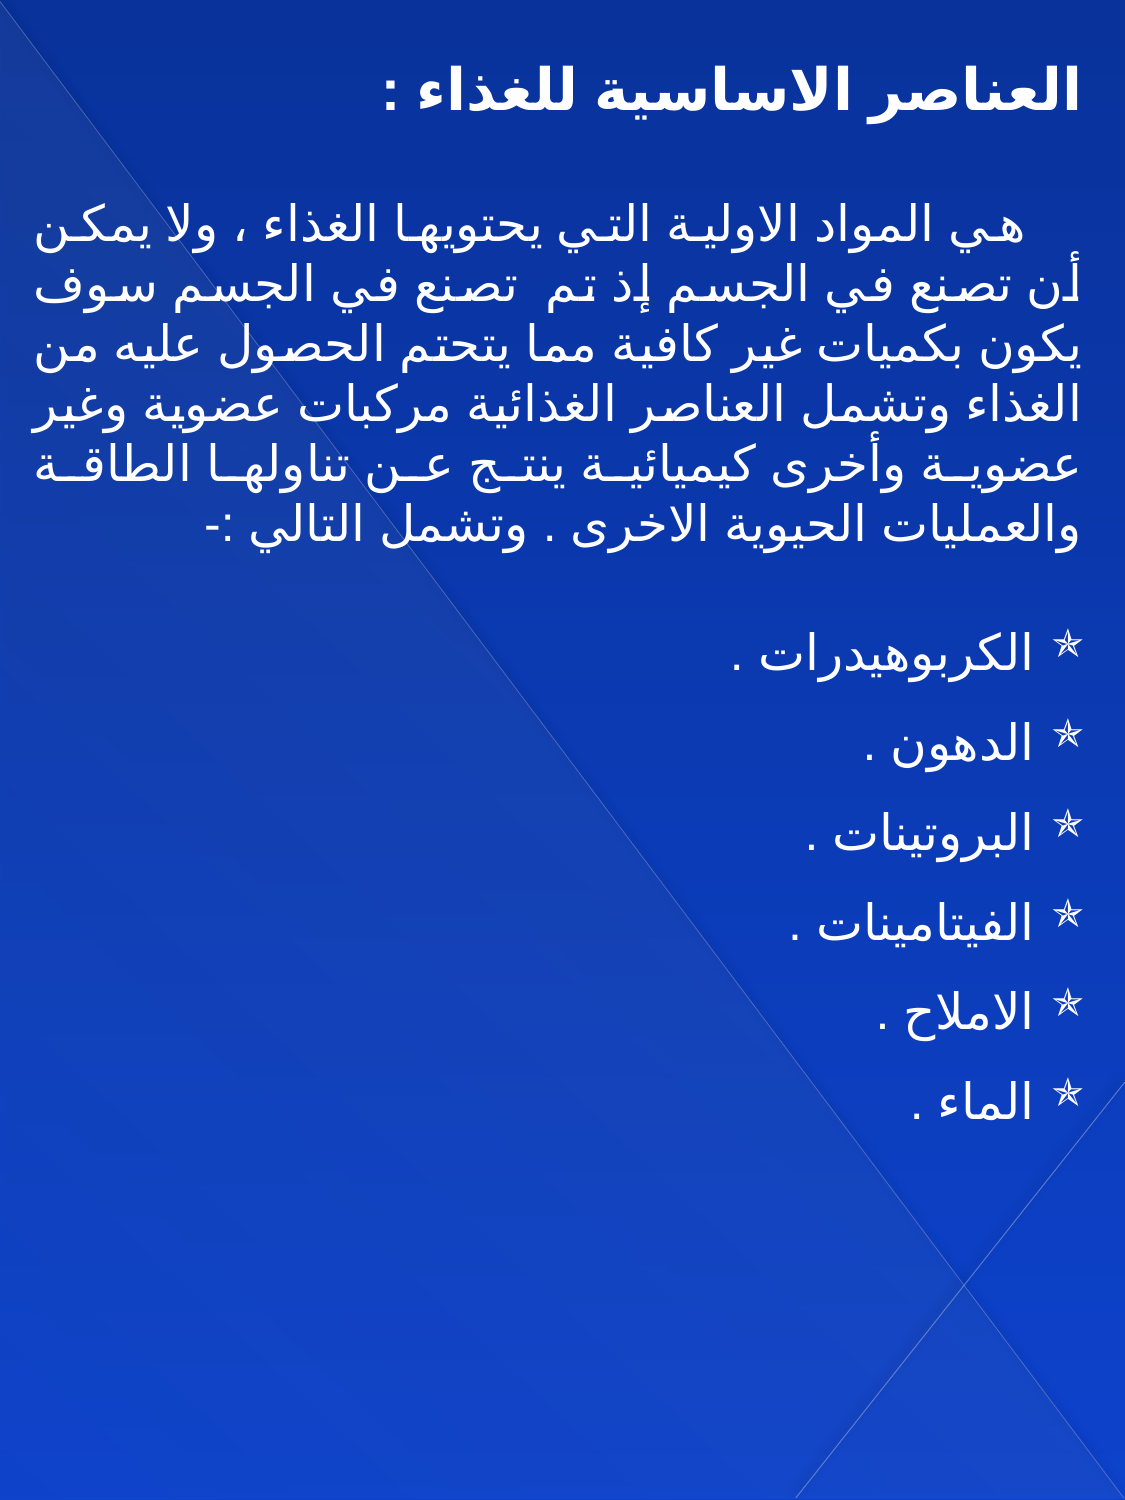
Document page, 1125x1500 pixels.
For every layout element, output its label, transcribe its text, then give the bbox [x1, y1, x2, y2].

text_box العناصر الاساسية للغذاء : هي المواد الاولية التي يحتويها الغذاء ، ولا يمكن أن تصنع في الجسم إذ تم تصنع في الجسم سوف يكون بكميات غير كافية مما يتحتم الحصول عليه من الغذاء وتشمل العناصر الغذائية مركبات عضوية وغير عضوية وأخرى كيميائية ينتج عن تناولها الطاقة والعمليات الحيوية الاخرى . وتشمل التالي :- الكربوهيدرات . الدهون . البروتينات . الفيتامينات . الاملاح . الماء . [19, 0, 1106, 1138]
